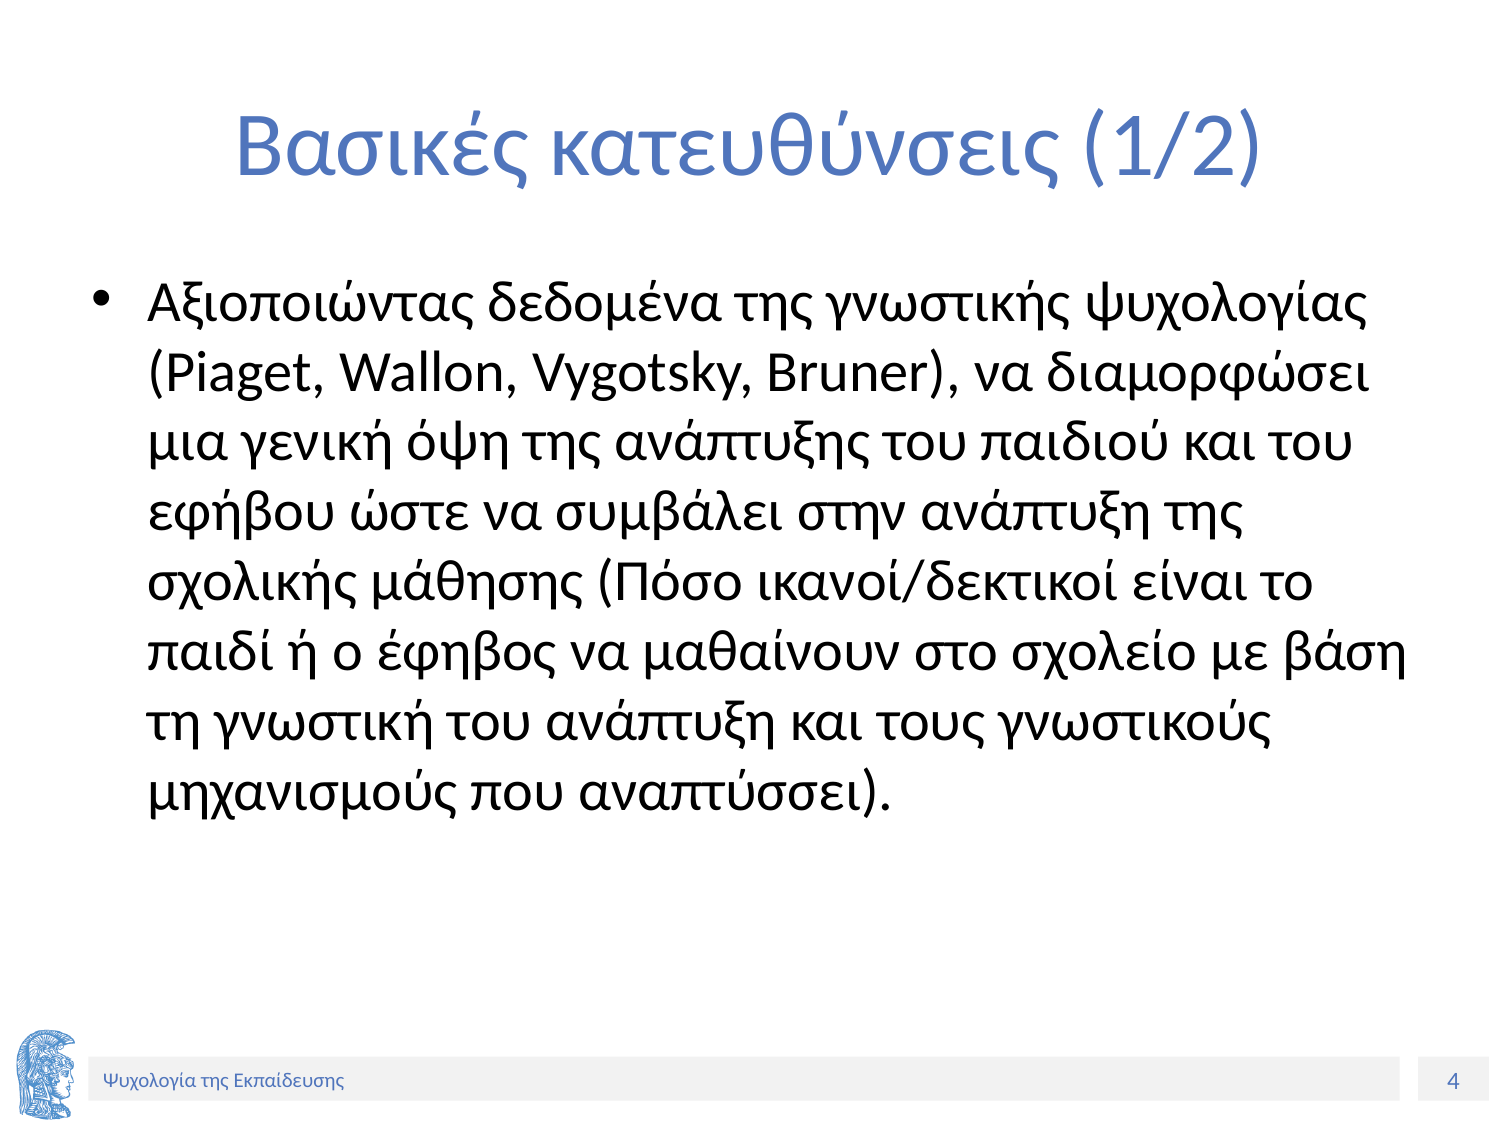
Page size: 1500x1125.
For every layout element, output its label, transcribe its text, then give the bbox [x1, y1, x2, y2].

title Βασικές κατευθύνσεις (1/2) [75, 45, 1425, 233]
picture [9, 1026, 81, 1120]
list Αξιοποιώντας δεδομένα της γνωστικής ψυχολογίας (Piaget, Wallon, Vygotsky, Bruner), να διαμορφώσει μια γενική όψη της ανάπτυξης του παιδιού και του εφήβου ώστε να συμβάλει στην ανάπτυξη της σχολικής μάθησης (Πόσο ικανοί/δεκτικοί είναι το παιδί ή ο έφηβος να μαθαίνουν στο σχολείο με βάση τη γνωστική του ανάπτυξη και τους γνωστικούς μηχανισμούς που αναπτύσσει). [76, 255, 1427, 998]
